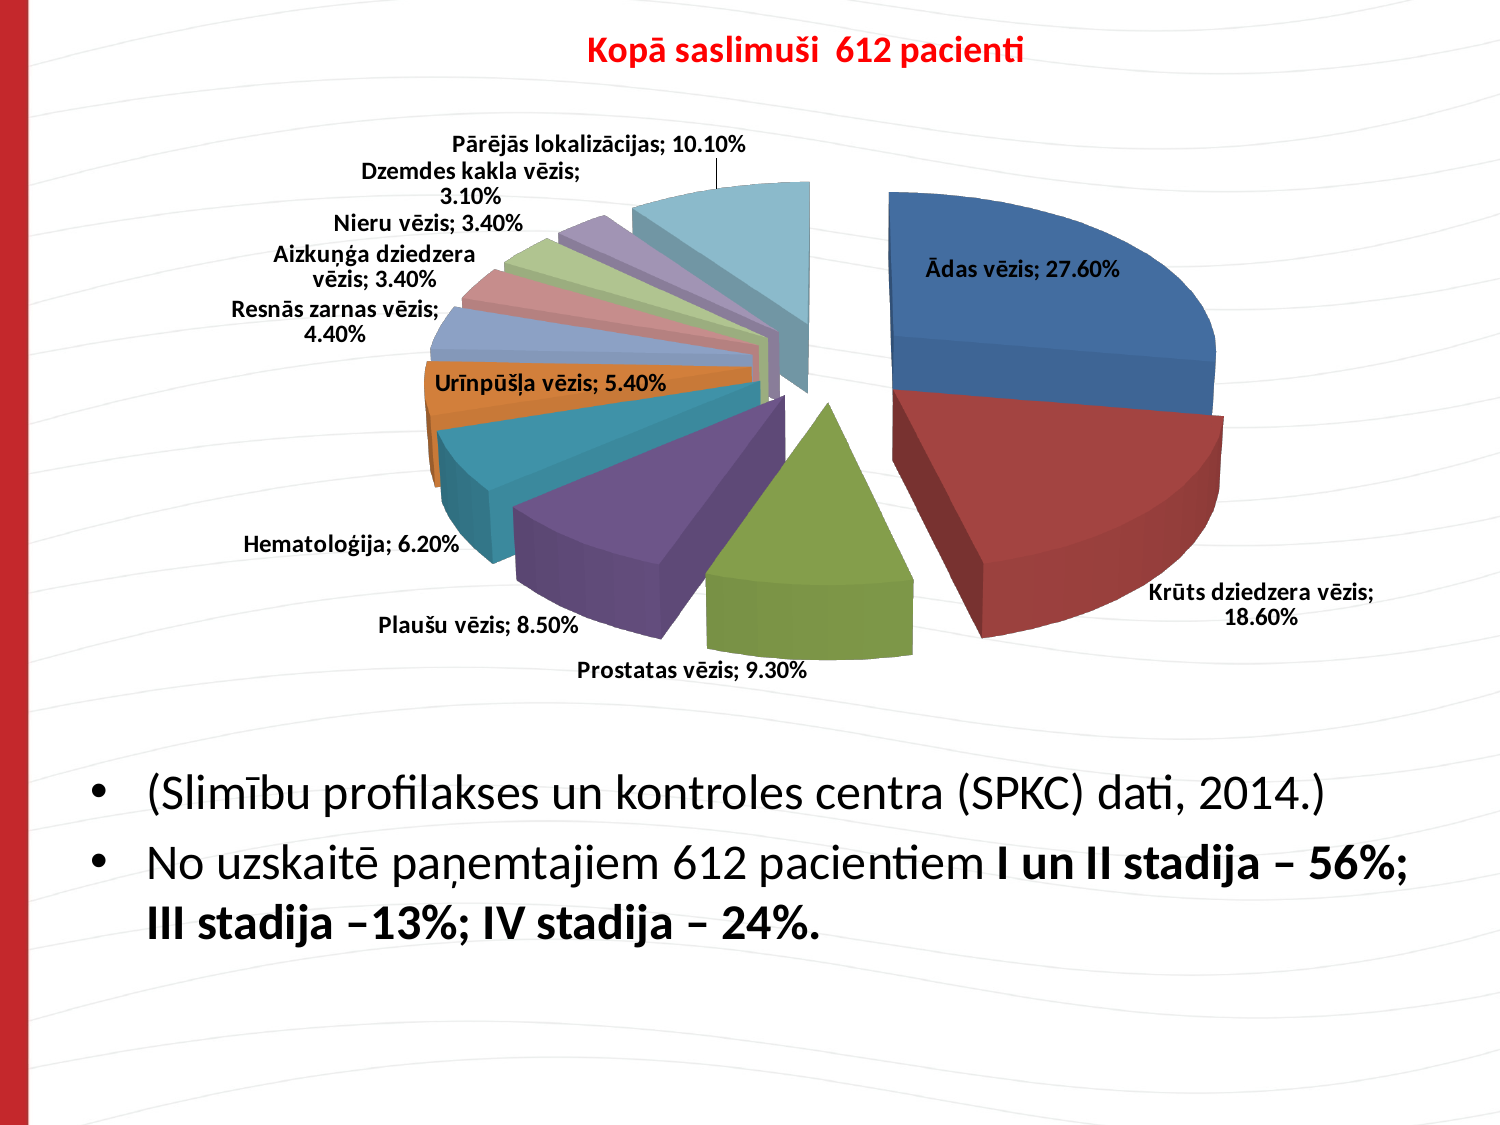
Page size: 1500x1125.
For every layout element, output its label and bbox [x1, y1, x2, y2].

chart [74, 0, 1500, 763]
picture [0, 0, 1500, 1125]
